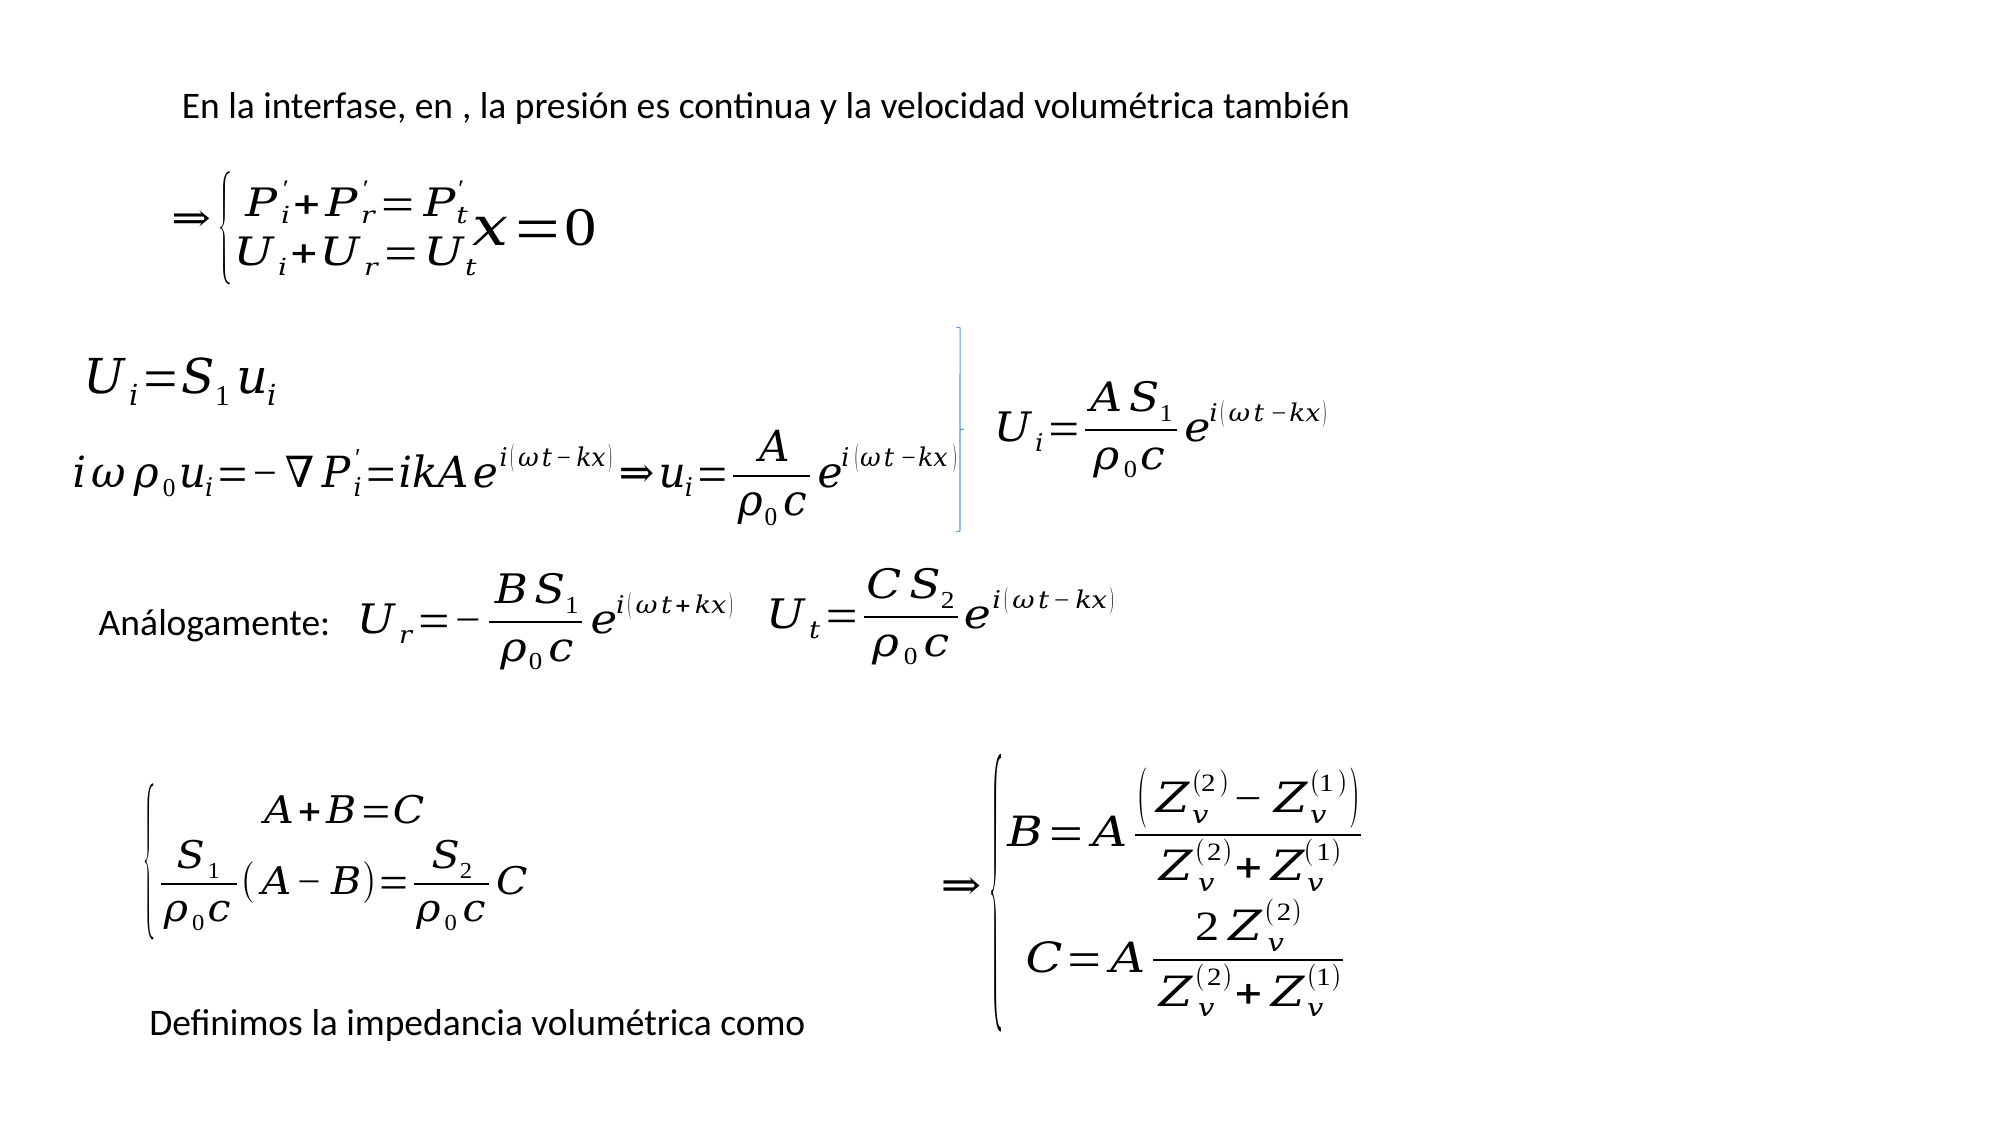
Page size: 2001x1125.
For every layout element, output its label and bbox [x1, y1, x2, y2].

text_box [956, 327, 1329, 532]
text_box [83, 562, 1116, 676]
